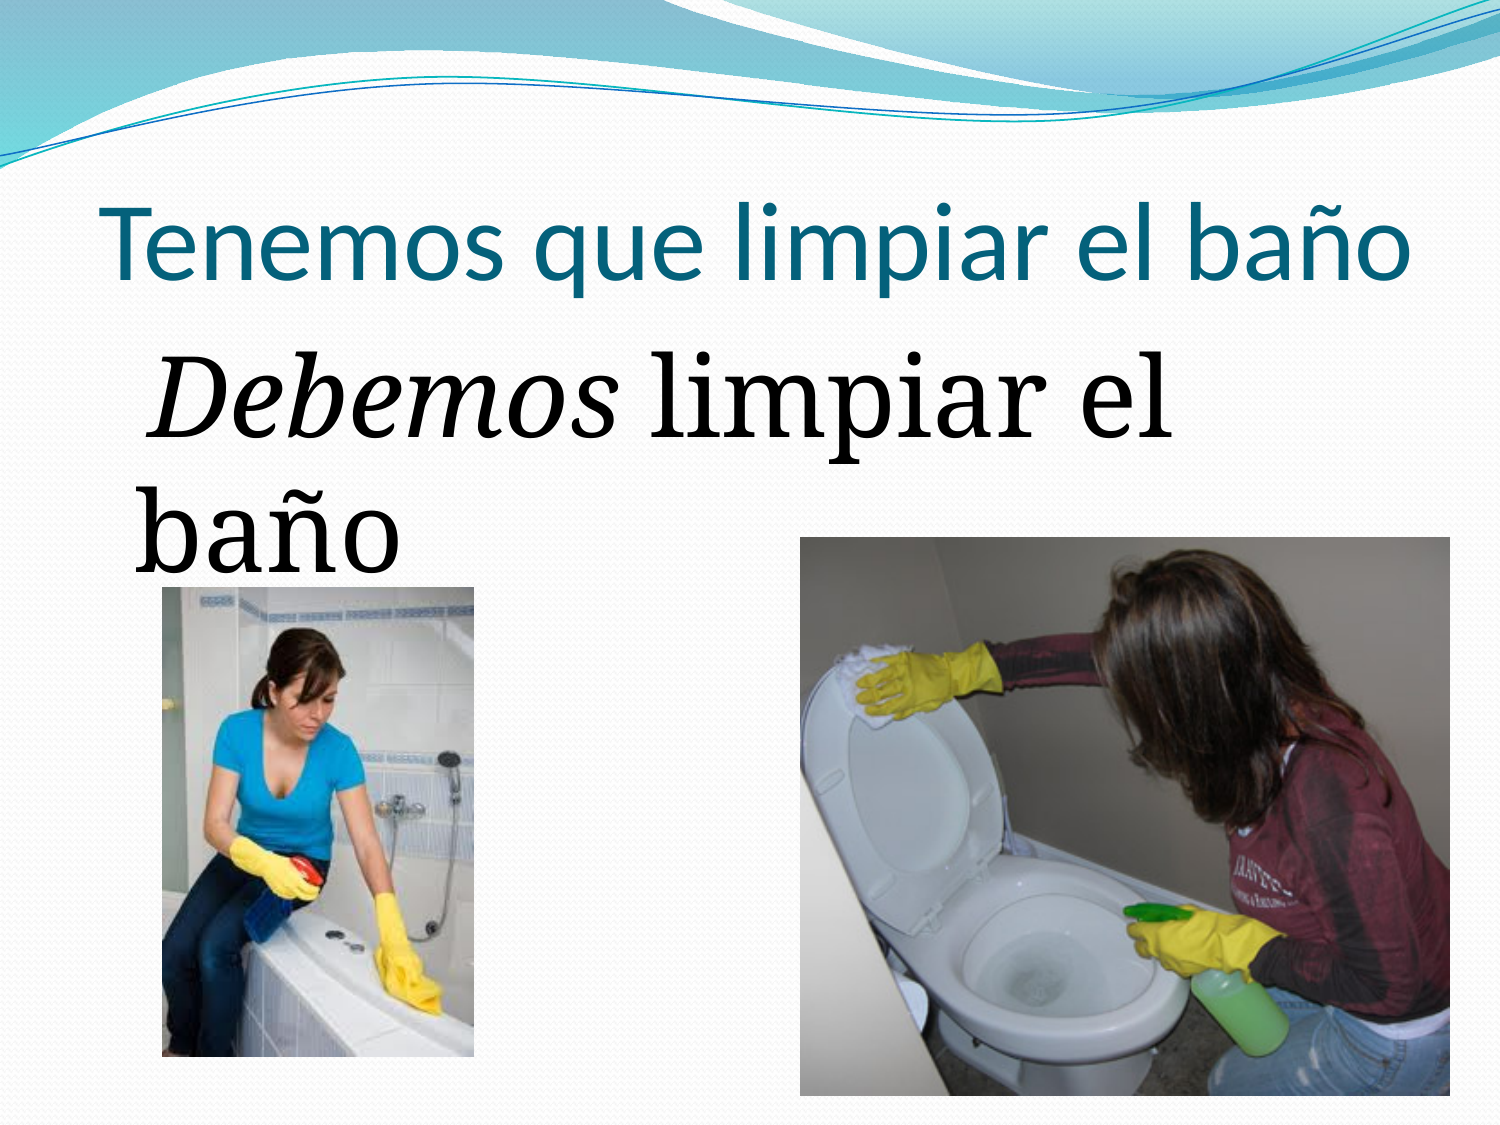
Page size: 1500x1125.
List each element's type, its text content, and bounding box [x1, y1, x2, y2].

list Debemos limpiar el baño [75, 317, 1425, 1038]
picture [799, 537, 1451, 1096]
picture [162, 587, 474, 1057]
title Tenemos que limpiar el baño [75, 115, 1425, 303]
